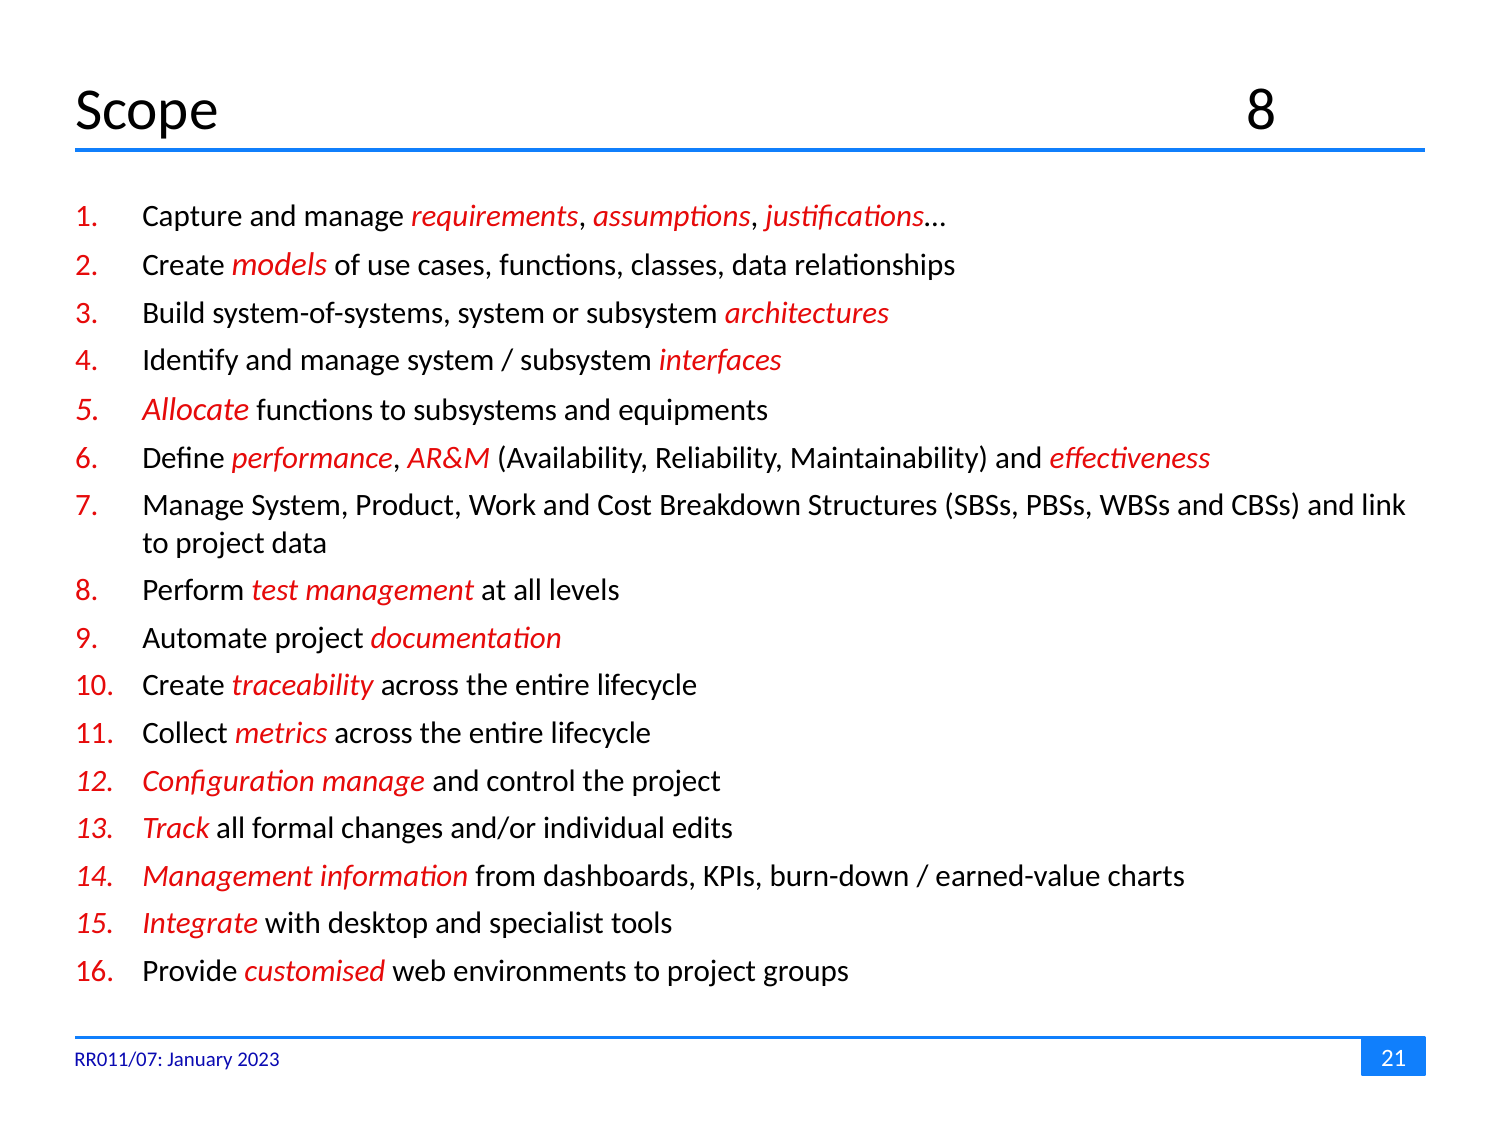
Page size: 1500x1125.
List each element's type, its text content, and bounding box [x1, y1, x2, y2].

list Capture and manage requirements, assumptions, justifications… Create models of use cases, functions, classes, data relationships Build system-of-systems, system or subsystem architectures Identify and manage system / subsystem interfaces Allocate functions to subsystems and equipments Define performance, AR&M (Availability, Reliability, Maintainability) and effectiveness Manage System, Product, Work and Cost Breakdown Structures (SBSs, PBSs, WBSs and CBSs) and link to project data Perform test management at all levels Automate project documentation Create traceability across the entire lifecycle Collect metrics across the entire lifecycle Configuration manage and control the project Track all formal changes and/or individual edits Management information from dashboards, KPIs, burn-down / earned-value charts Integrate with desktop and specialist tools Provide customised web environments to project groups [75, 187, 1425, 1005]
title Scope 8 [75, 62, 1425, 150]
